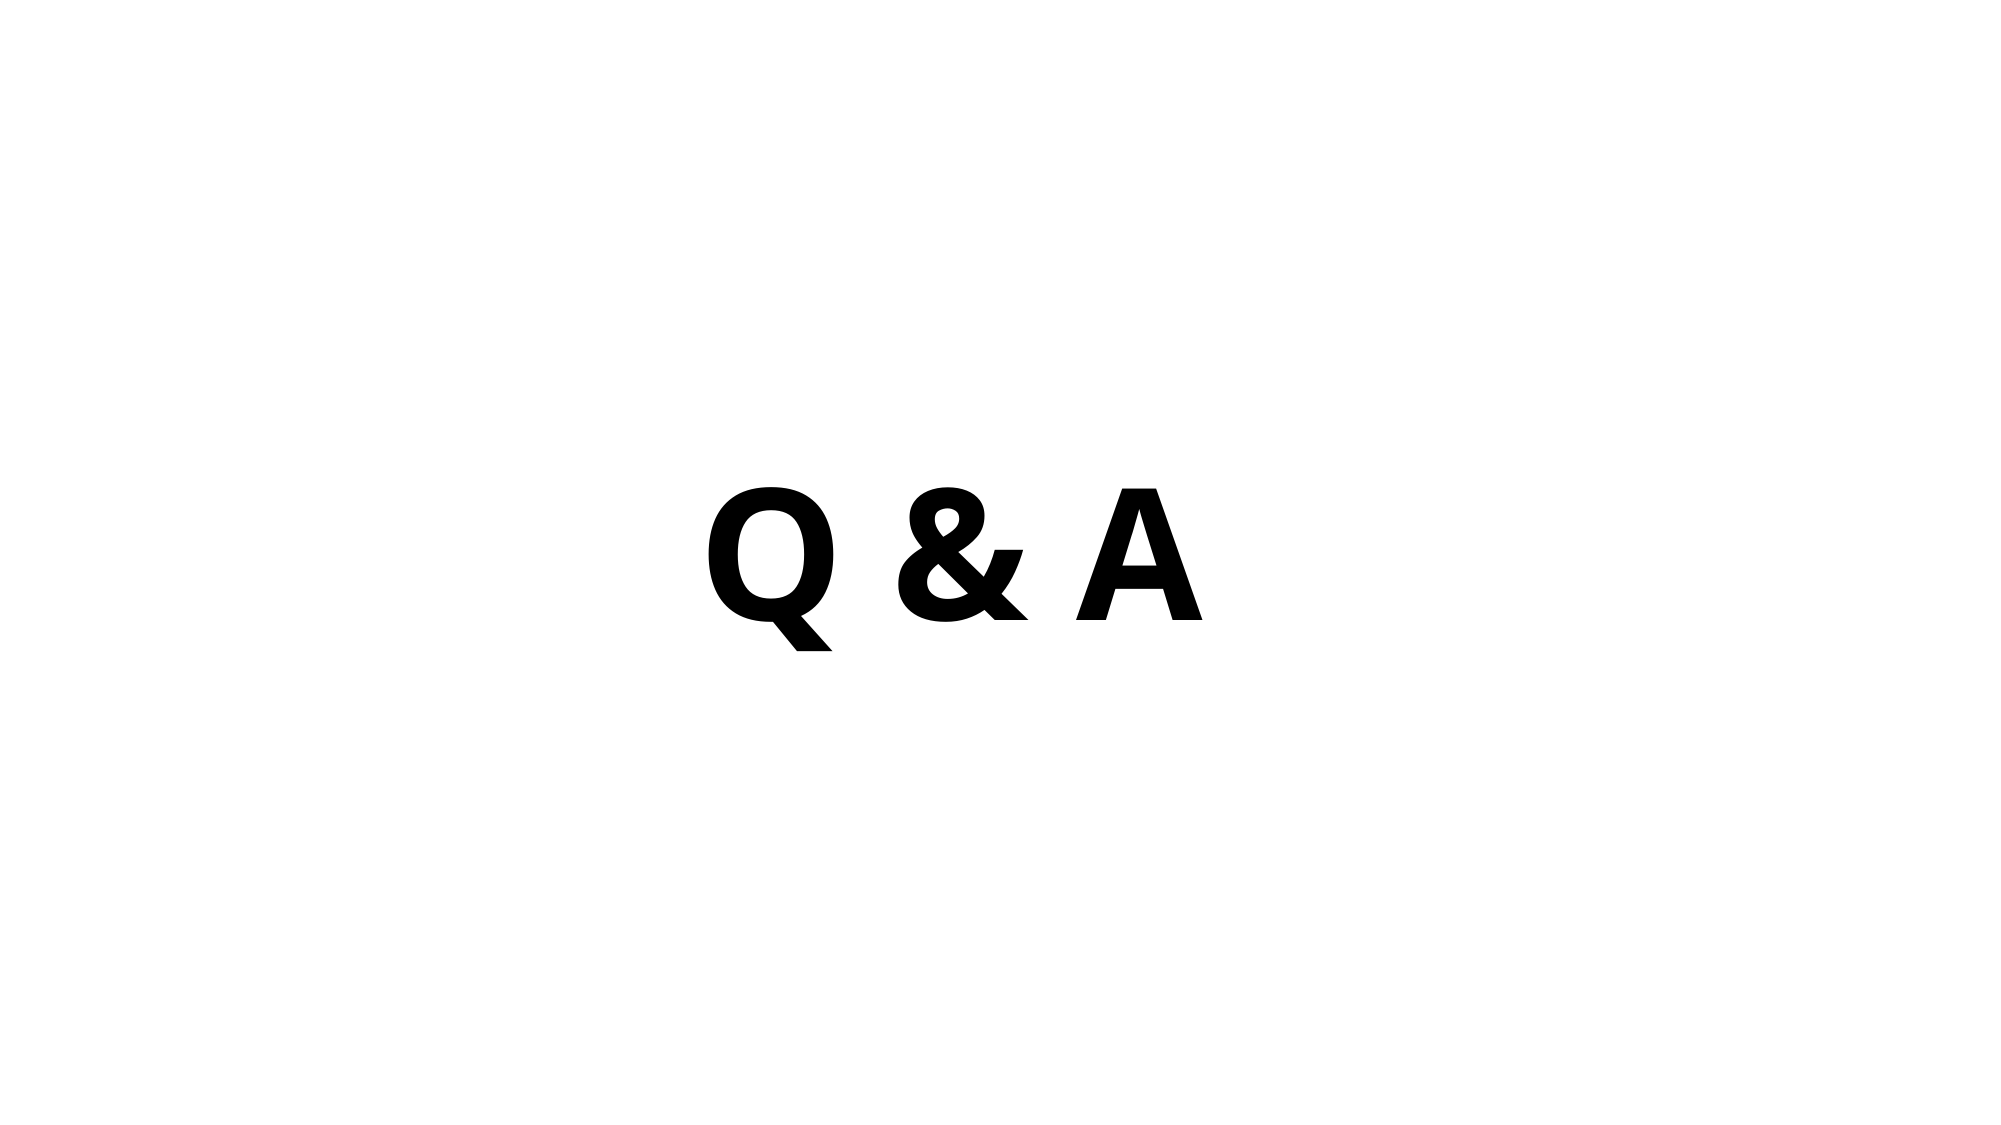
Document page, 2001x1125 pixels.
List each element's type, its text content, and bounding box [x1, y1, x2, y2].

title Q & A [88, 452, 1814, 670]
